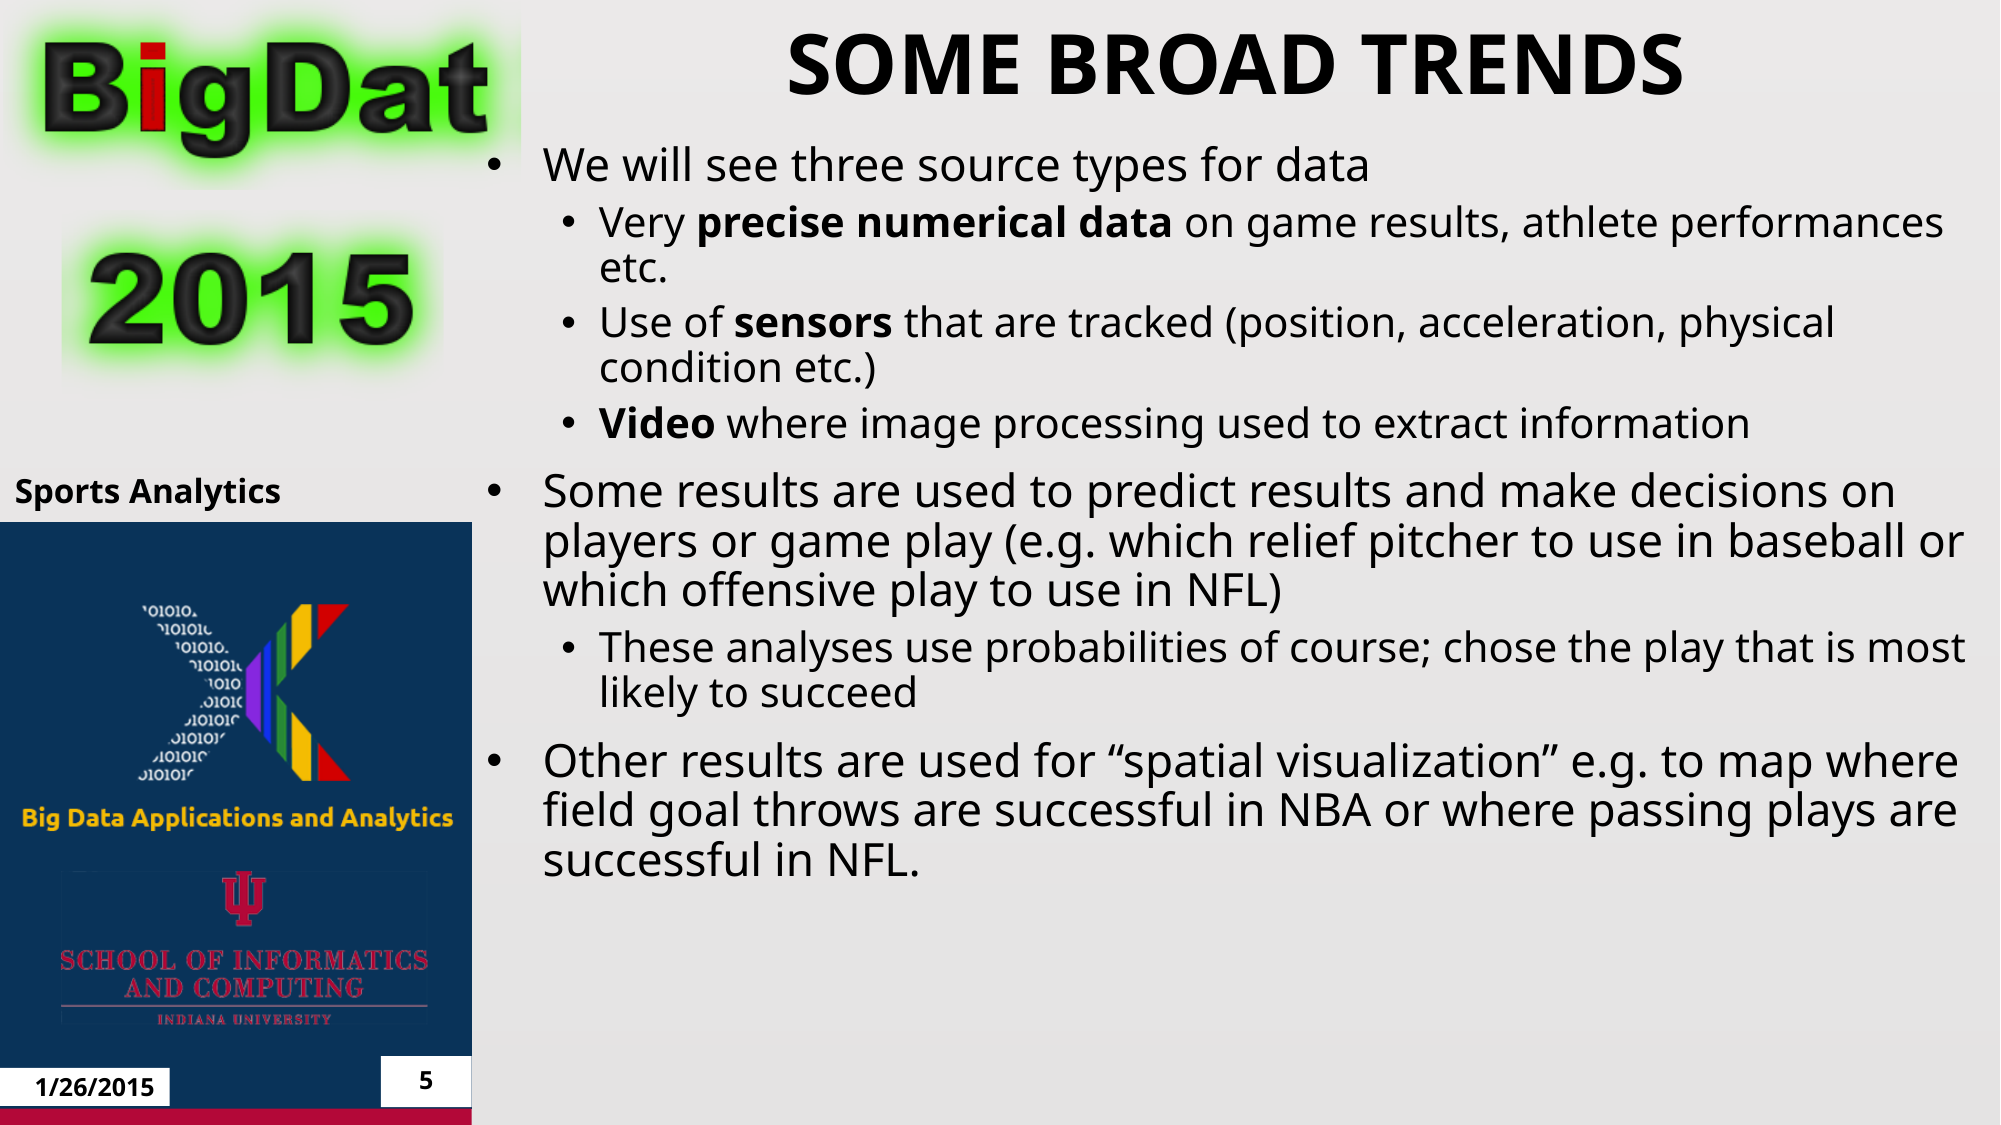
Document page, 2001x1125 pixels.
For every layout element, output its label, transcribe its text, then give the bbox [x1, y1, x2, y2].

picture [0, 523, 471, 1108]
slide_number 5 [380, 1056, 472, 1108]
title Some Broad Trends [471, 0, 2000, 135]
list We will see three source types for data Very precise numerical data on game results, athlete performances etc. Use of sensors that are tracked (position, acceleration, physical condition etc.) Video where image processing used to extract information Some results are used to predict results and make decisions on players or game play (e.g. which relief pitcher to use in baseball or which offensive play to use in NFL) These analyses use probabilities of course; chose the play that is most likely to succeed Other results are used for “spatial visualization” e.g. to map where field goal throws are successful in NBA or where passing plays are successful in NFL. [471, 135, 2000, 1125]
picture [61, 210, 444, 402]
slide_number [0, 1067, 170, 1106]
picture [3, 0, 471, 190]
footer Sports Analytics [0, 463, 472, 523]
